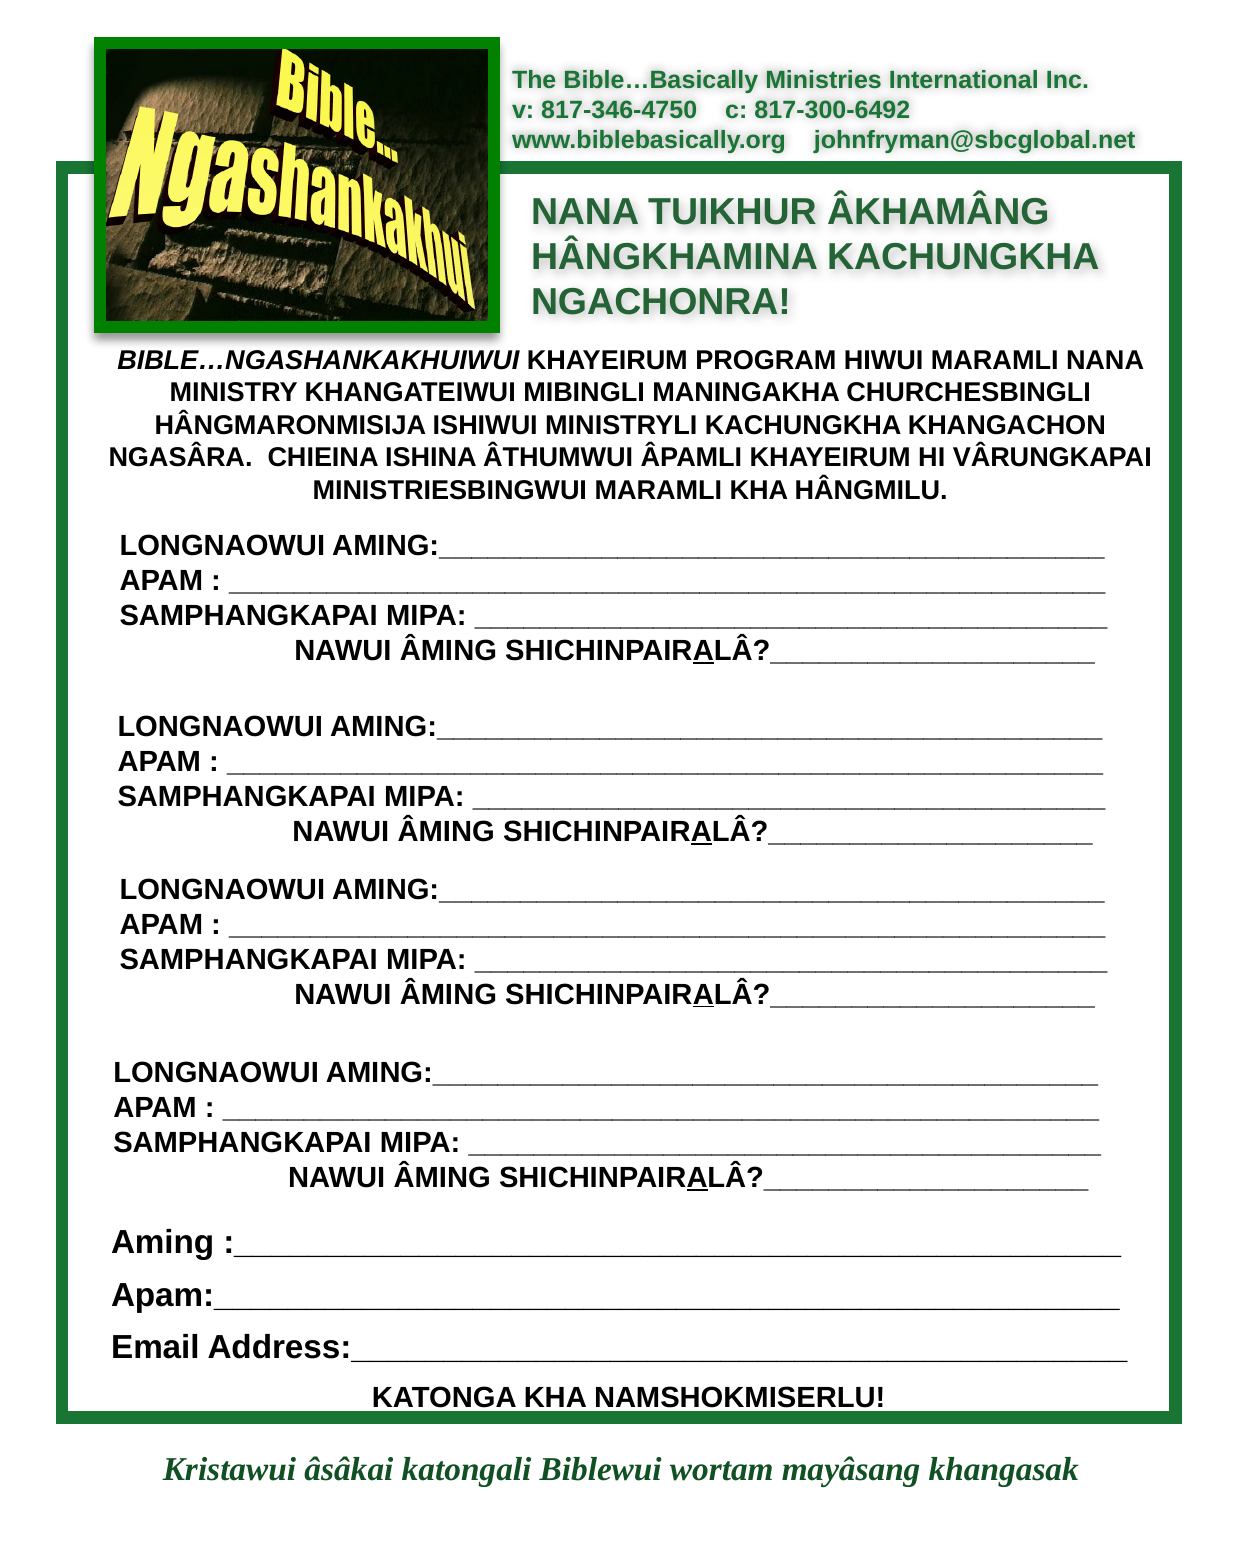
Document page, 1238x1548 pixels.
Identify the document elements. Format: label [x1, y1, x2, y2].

text_box [500, 55, 1194, 192]
text_box [61, 167, 1185, 1421]
text_box [31, 1439, 1213, 1496]
picture [105, 48, 489, 321]
